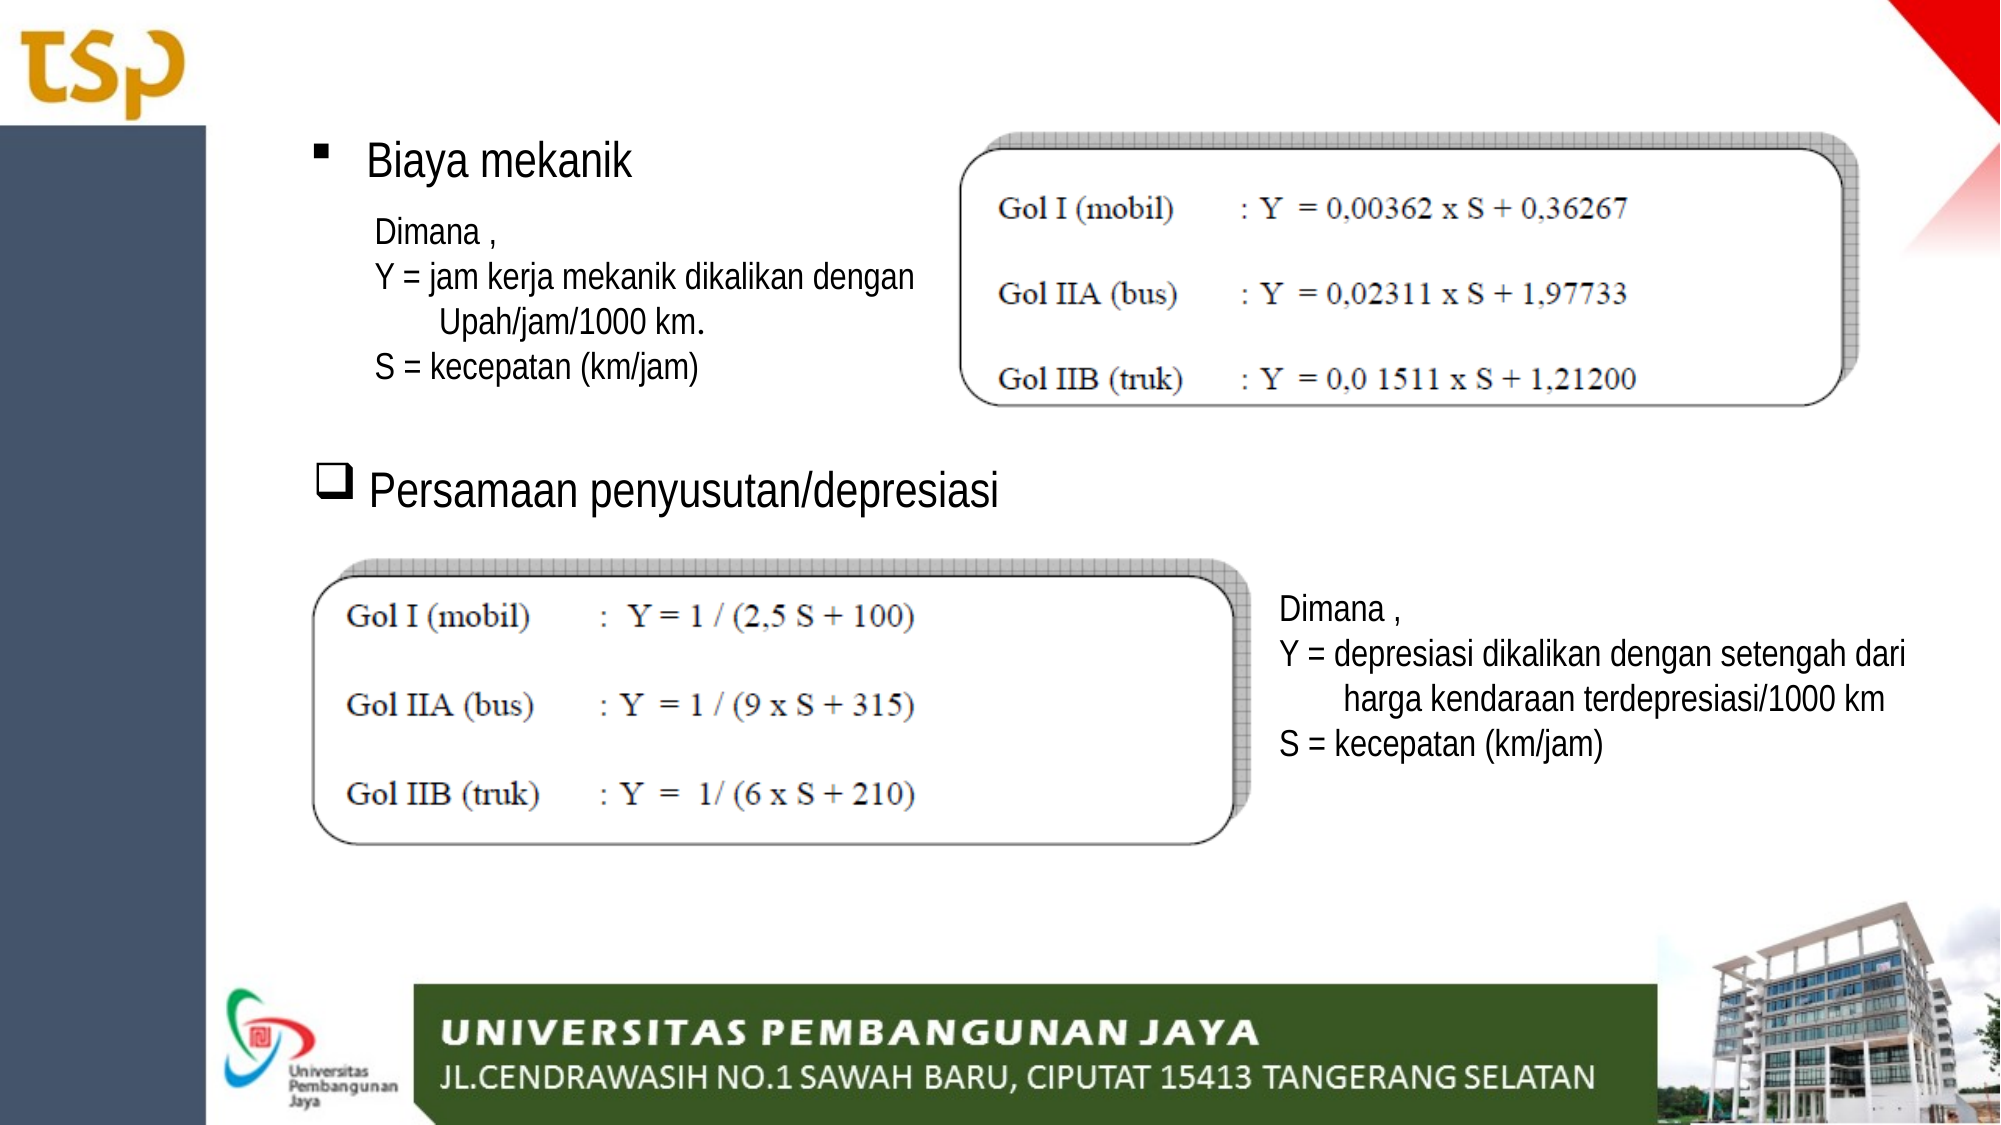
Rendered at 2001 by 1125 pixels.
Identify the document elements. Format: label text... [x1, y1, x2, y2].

text_box Dimana , Y = depresiasi dikalikan dengan setengah dari harga kendaraan terdepresiasi/1000 km S = kecepatan (km/jam) [1265, 576, 2000, 772]
text_box Persamaan penyusutan/depresiasi [297, 449, 1015, 525]
text_box Biaya mekanik [295, 120, 648, 196]
text_box Dimana , Y = jam kerja mekanik dikalikan dengan Upah/jam/1000 km. S = kecepatan (km/jam) [359, 199, 944, 394]
picture [0, 0, 2000, 1125]
